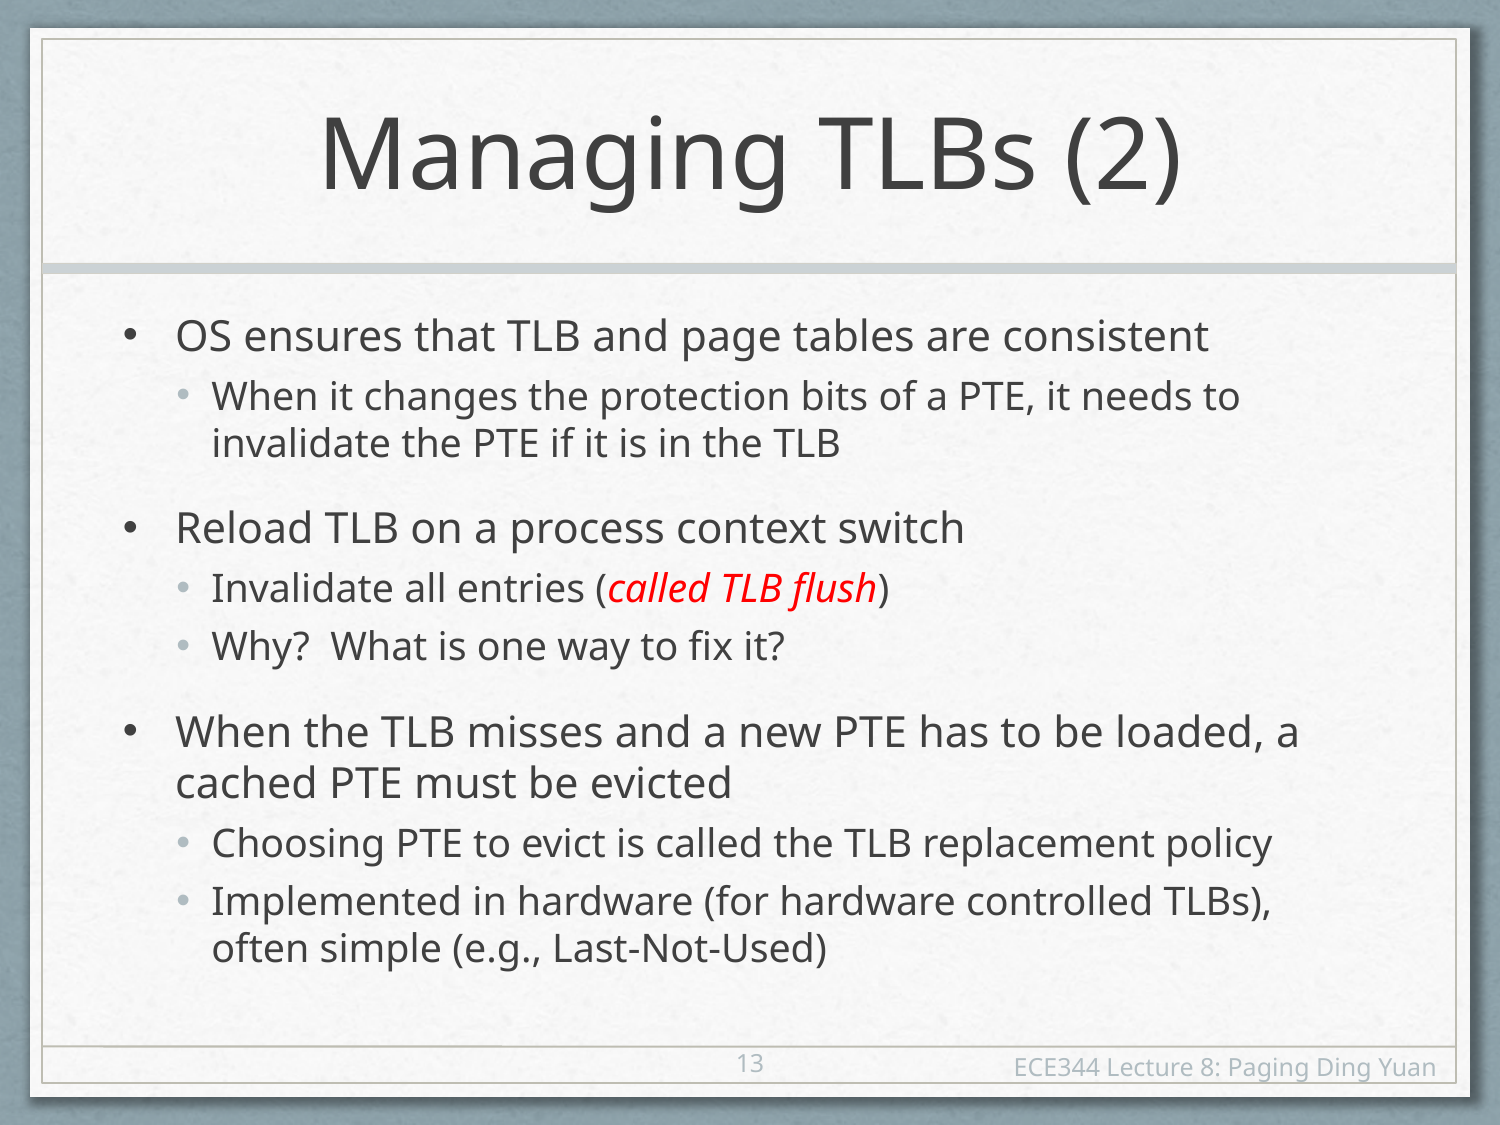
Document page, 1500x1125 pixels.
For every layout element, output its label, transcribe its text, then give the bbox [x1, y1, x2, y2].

footer ECE344 Lecture 8: Paging Ding Yuan [977, 1045, 1453, 1088]
slide_number 13 [687, 1042, 813, 1088]
list OS ensures that TLB and page tables are consistent When it changes the protection bits of a PTE, it needs to invalidate the PTE if it is in the TLB Reload TLB on a process context switch Invalidate all entries (called TLB flush) Why? What is one way to fix it? When the TLB misses and a new PTE has to be loaded, a cached PTE must be evicted Choosing PTE to evict is called the TLB replacement policy Implemented in hardware (for hardware controlled TLBs), often simple (e.g., Last-Not-Used) [108, 300, 1384, 986]
title Managing TLBs (2) [147, 40, 1353, 260]
picture [30, 28, 1470, 1097]
